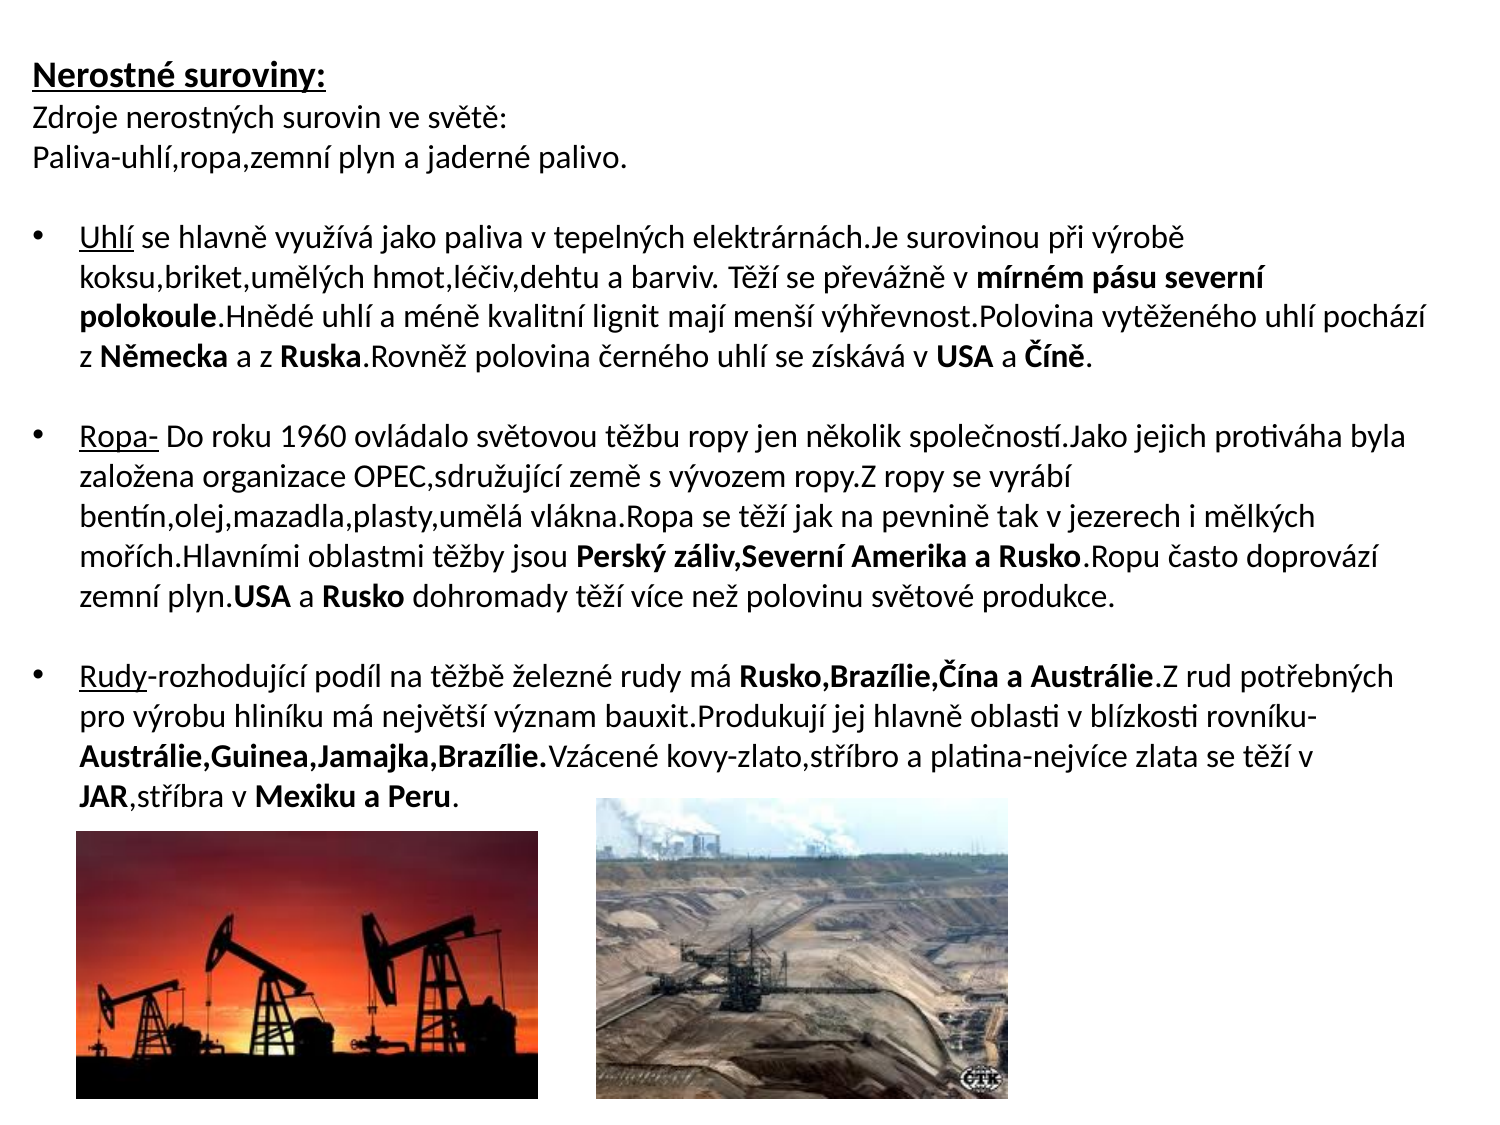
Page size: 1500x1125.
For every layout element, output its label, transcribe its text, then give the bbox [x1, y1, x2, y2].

picture [596, 798, 1008, 1099]
picture [76, 831, 538, 1099]
text_box Nerostné suroviny: Zdroje nerostných surovin ve světě: Paliva-uhlí,ropa,zemní plyn a jaderné palivo. Uhlí se hlavně využívá jako paliva v tepelných elektrárnách.Je surovinou při výrobě koksu,briket,umělých hmot,léčiv,dehtu a barviv. Těží se převážně v mírném pásu severní polokoule.Hnědé uhlí a méně kvalitní lignit mají menší výhřevnost.Polovina vytěženého uhlí pochází z Německa a z Ruska.Rovněž polovina černého uhlí se získává v USA a Číně. Ropa- Do roku 1960 ovládalo světovou těžbu ropy jen několik společností.Jako jejich protiváha byla založena organizace OPEC,sdružující země s vývozem ropy.Z ropy se vyrábí bentín,olej,mazadla,plasty,umělá vlákna.Ropa se těží jak na pevnině tak v jezerech i mělkých mořích.Hlavními oblastmi těžby jsou Perský záliv,Severní Amerika a Rusko.Ropu často doprovází zemní plyn.USA a Rusko dohromady těží více než polovinu světové produkce. Rudy-rozhodující podíl na těžbě železné rudy má Rusko,Brazílie,Čína a Austrálie.Z rud potřebných pro výrobu hliníku má největší význam bauxit.Produkují jej hlavně oblasti v blízkosti rovníku-Austrálie,Guinea,Jamajka,Brazílie.Vzácené kovy-zlato,stříbro a platina-nejvíce zlata se těží v JAR,stříbra v Mexiku a Peru. [17, 42, 1459, 821]
